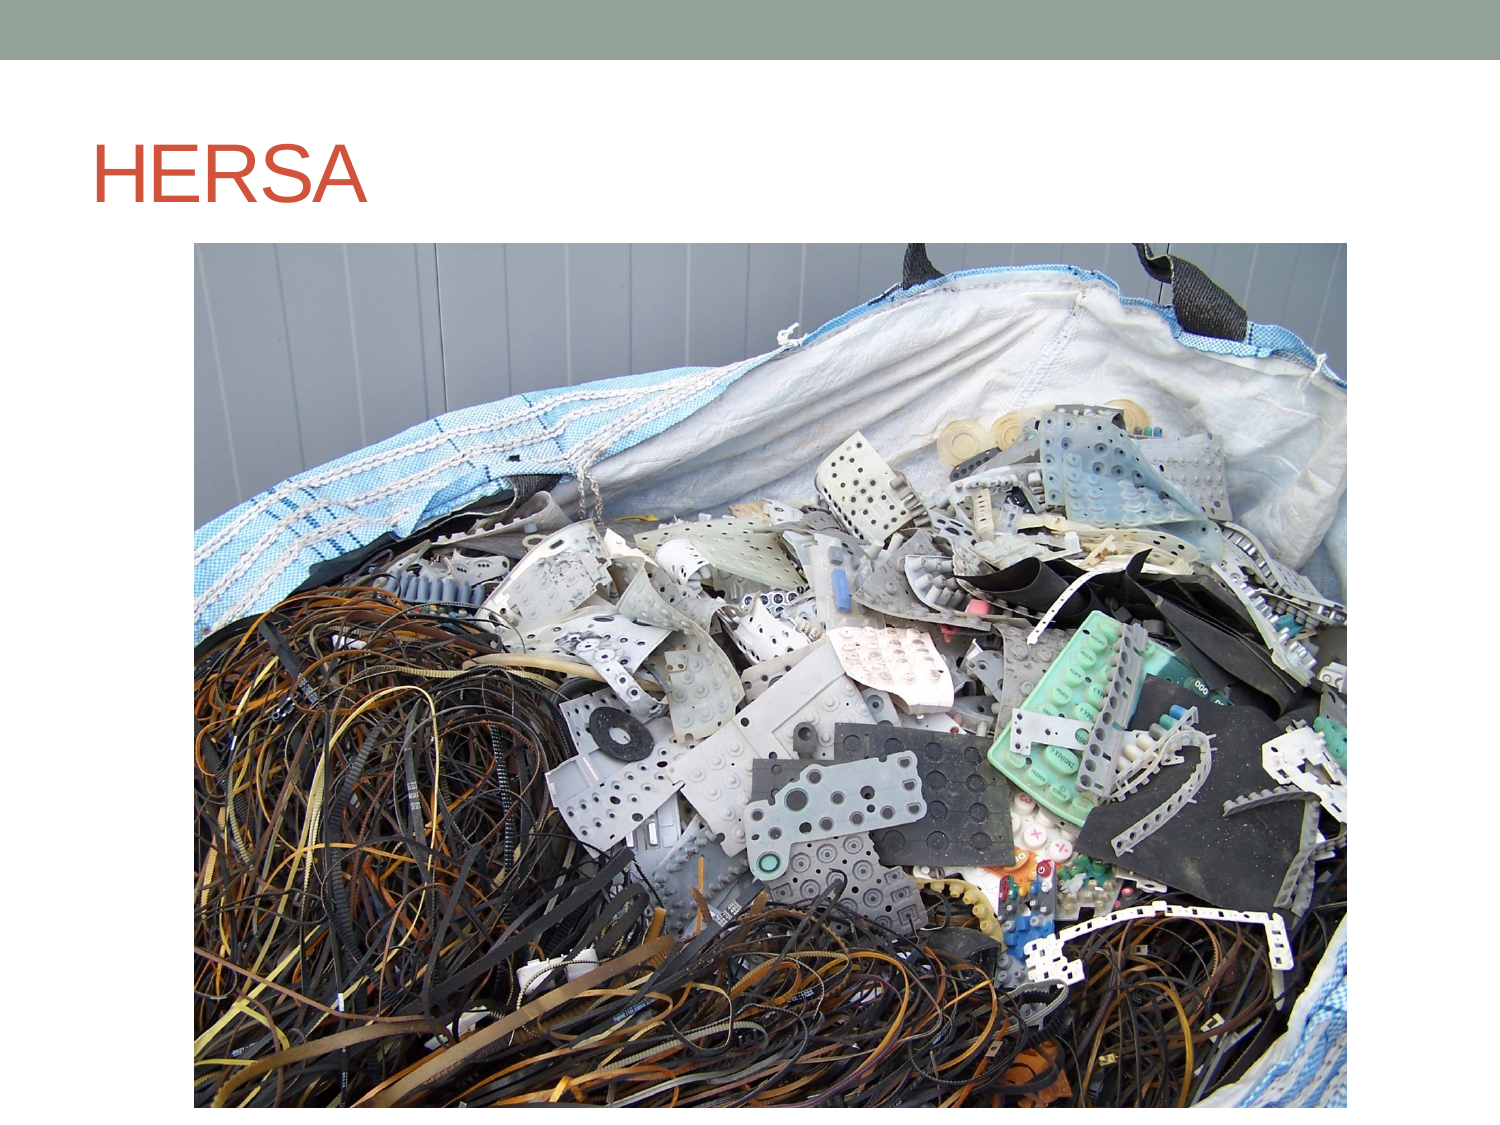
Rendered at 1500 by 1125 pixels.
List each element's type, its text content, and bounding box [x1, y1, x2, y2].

title HERSA [75, 87, 1425, 250]
picture [194, 243, 1347, 1108]
